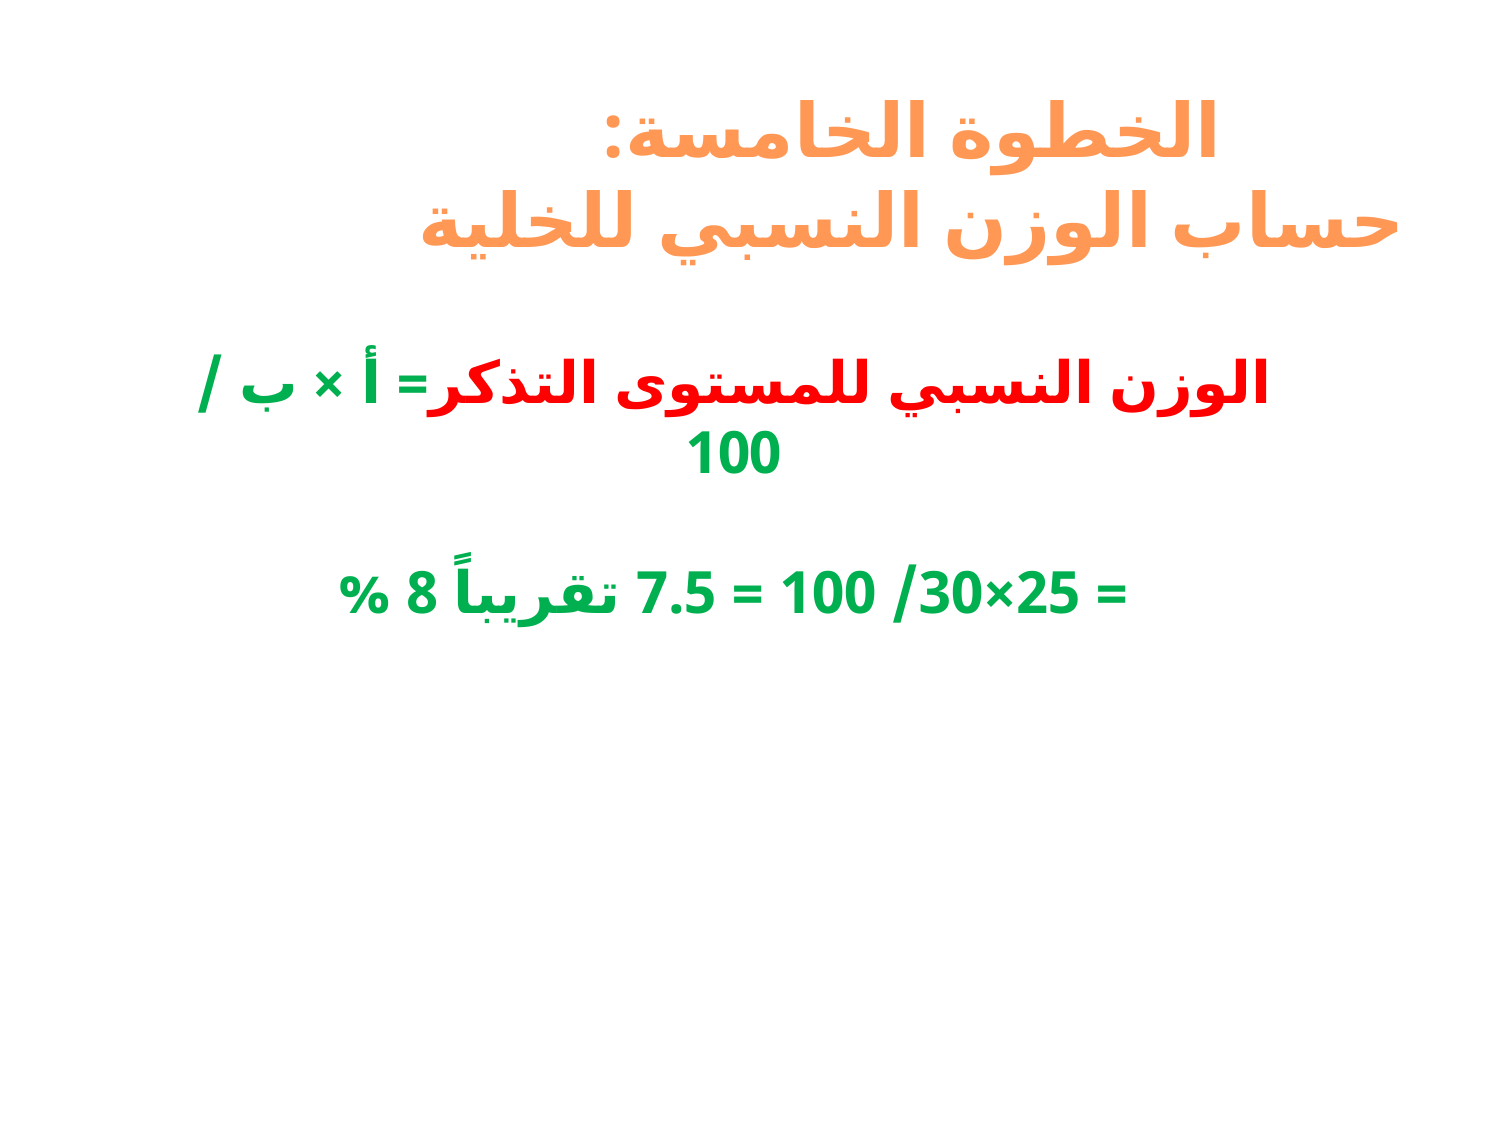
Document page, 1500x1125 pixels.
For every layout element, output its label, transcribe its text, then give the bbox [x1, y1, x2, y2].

text_box الوزن النسبي للمستوى التذكر= أ × ب / 100 = 25×30/ 100 = 7.5 تقريباً 8 % [162, 337, 1306, 633]
text_box الخطوة الخامسة: حساب الوزن النسبي للخلية [403, 74, 1421, 270]
